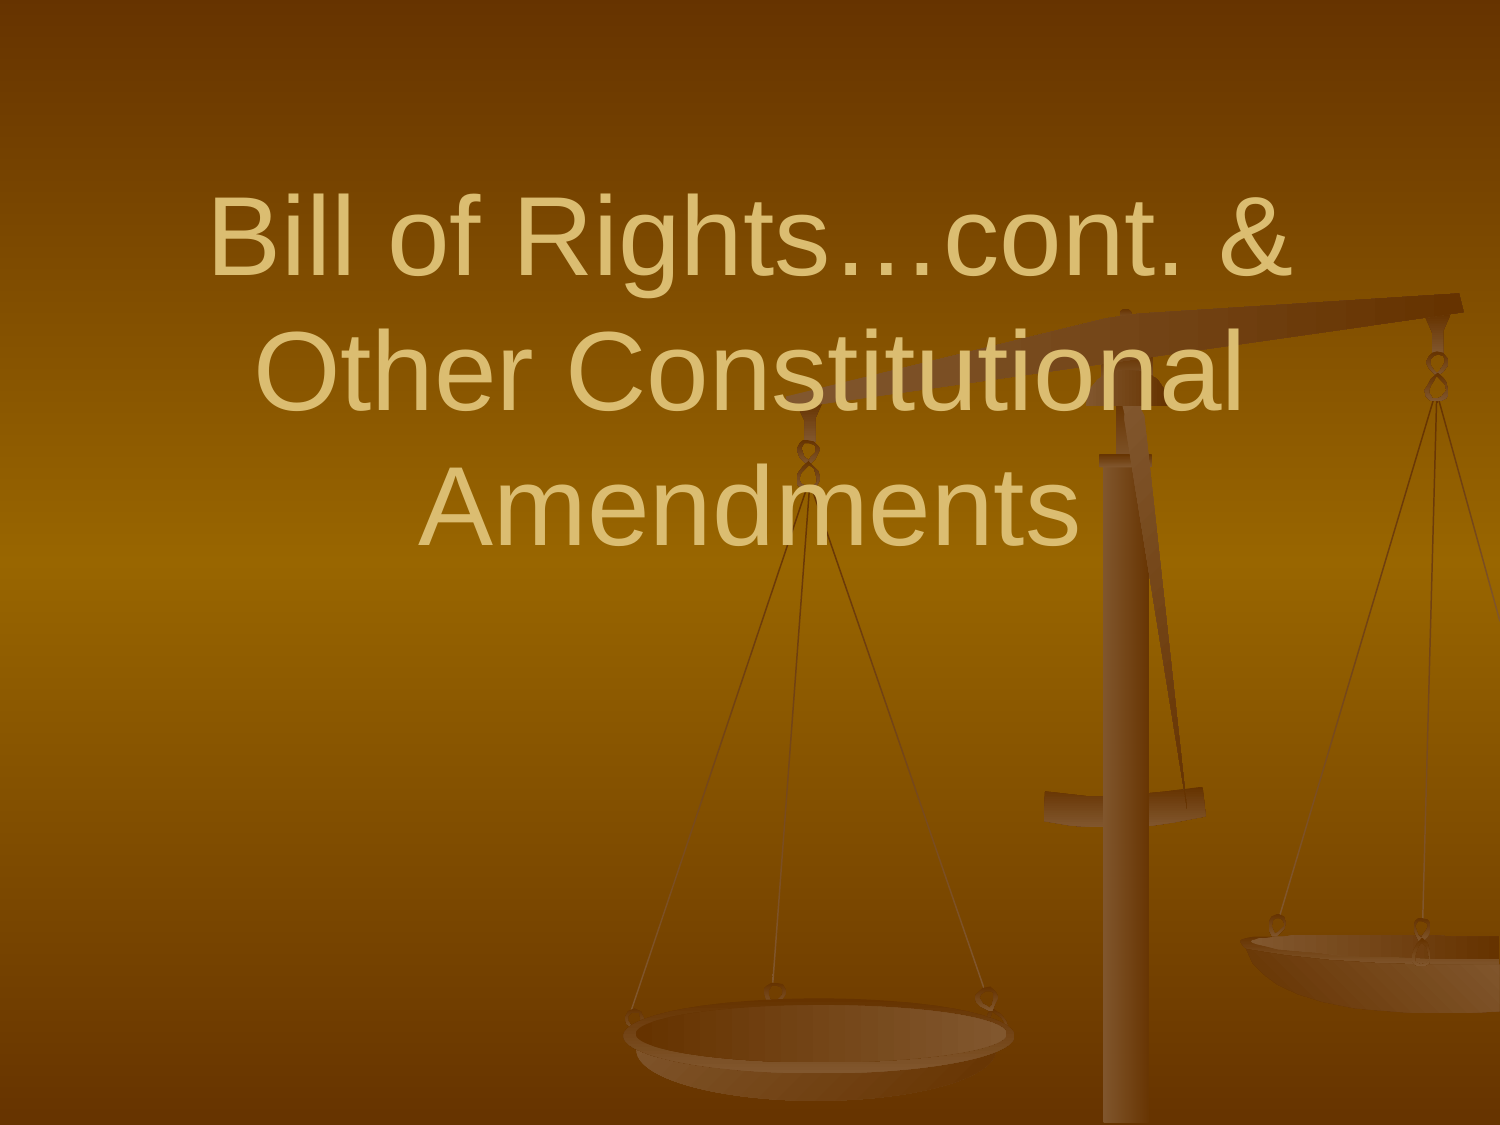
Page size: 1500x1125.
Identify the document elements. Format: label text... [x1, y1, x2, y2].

title Bill of Rights…cont. & Other Constitutional Amendments [112, 289, 1388, 576]
